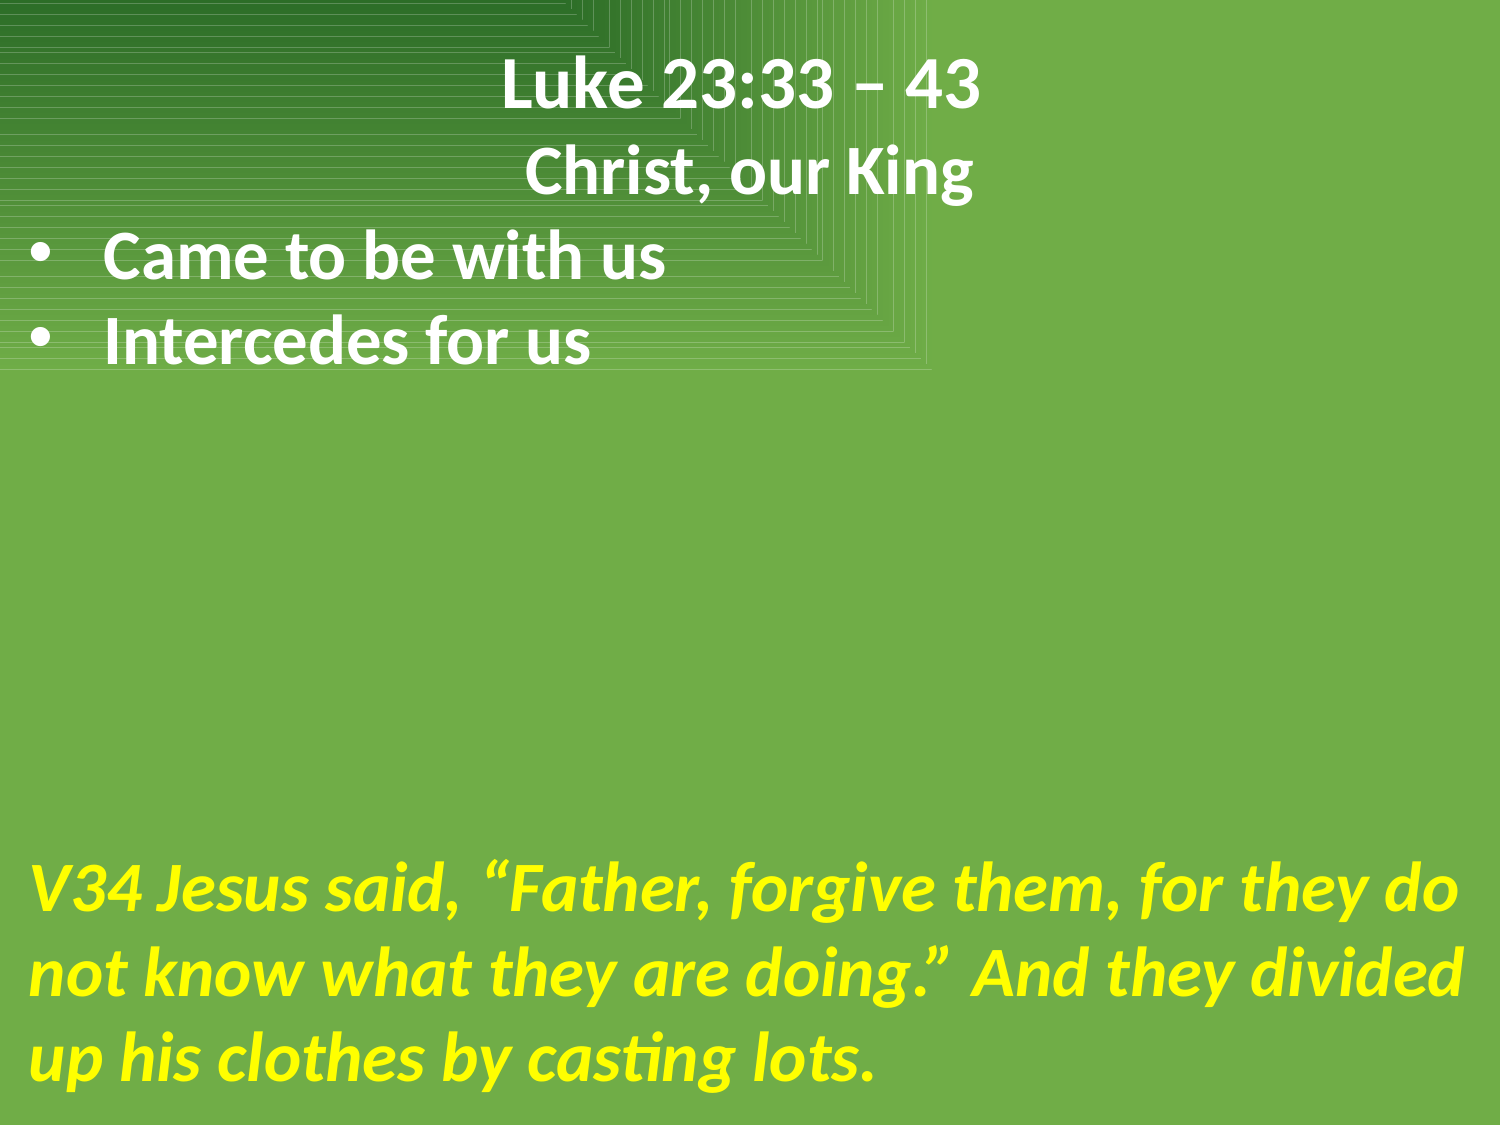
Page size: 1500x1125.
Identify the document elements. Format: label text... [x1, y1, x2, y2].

subtitle Luke 23:33 – 43 Christ, our King Came to be with us Intercedes for us V34 Jesus said, “Father, forgive them, for they do not know what they are doing.” And they divided up his clothes by casting lots. [13, 26, 1487, 1112]
